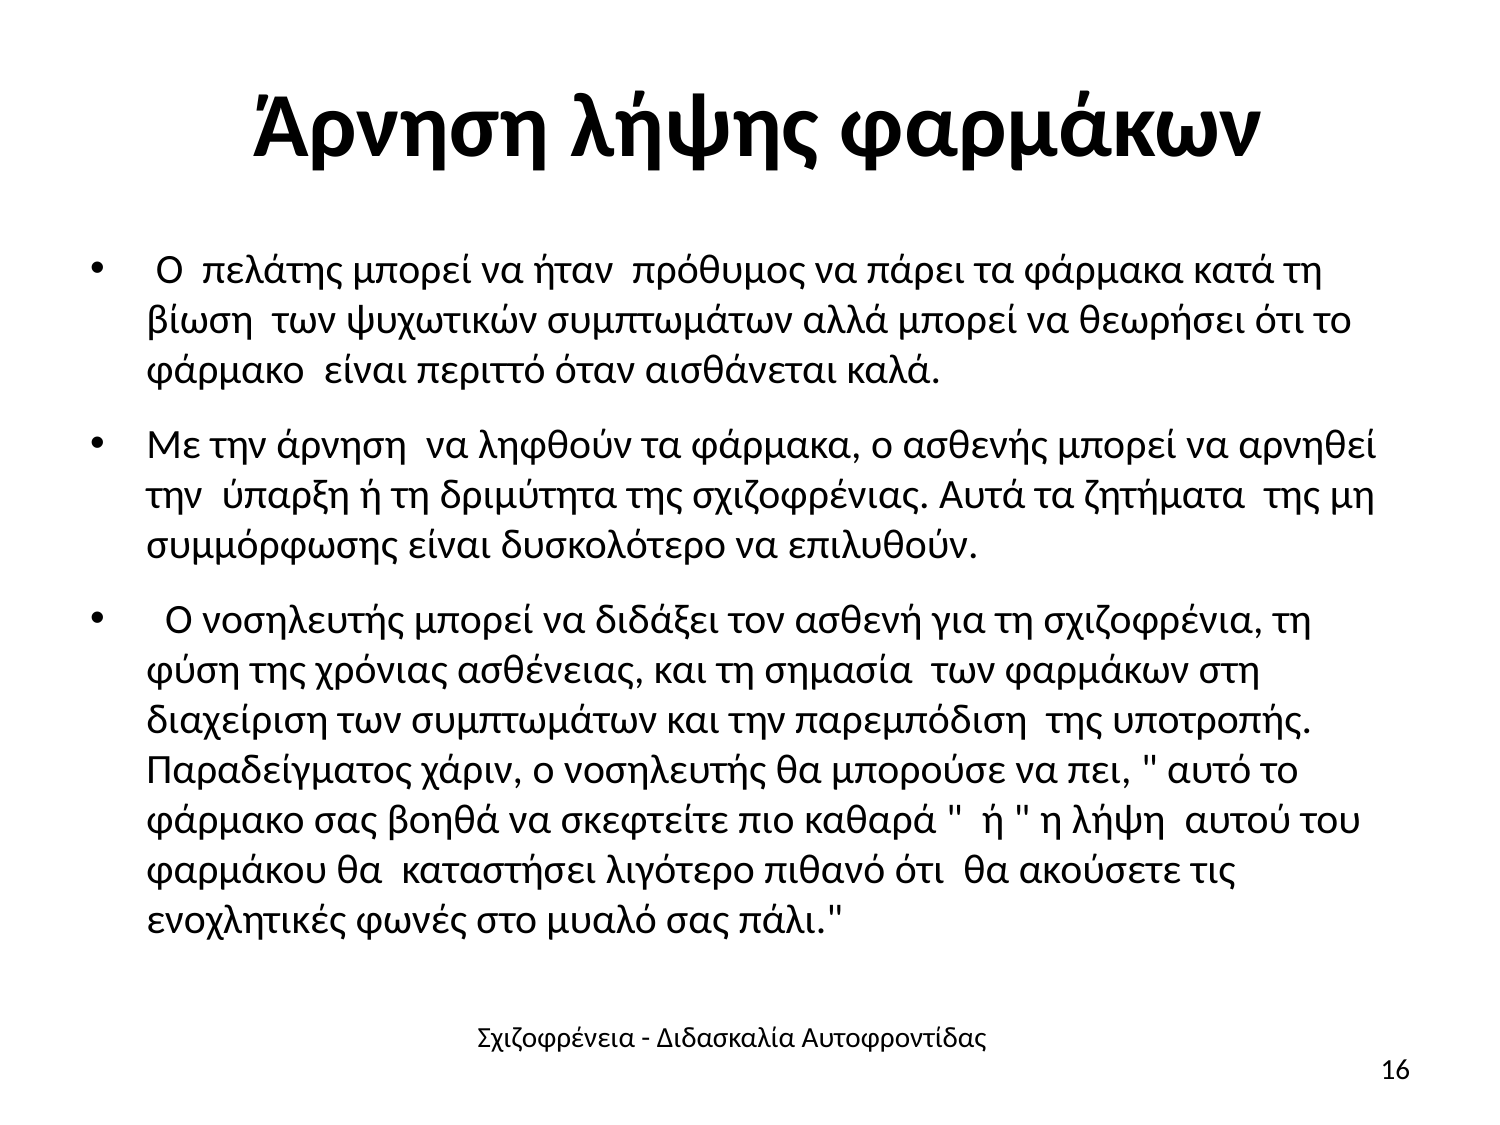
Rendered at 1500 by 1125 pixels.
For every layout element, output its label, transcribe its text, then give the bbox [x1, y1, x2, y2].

text_box 16 [1074, 1042, 1425, 1103]
list Ο πελάτης μπορεί να ήταν πρόθυμος να πάρει τα φάρμακα κατά τη βίωση των ψυχωτικών συμπτωμάτων αλλά μπορεί να θεωρήσει ότι το φάρμακο είναι περιττό όταν αισθάνεται καλά. Με την άρνηση να ληφθούν τα φάρμακα, ο ασθενής μπορεί να αρνηθεί την ύπαρξη ή τη δριμύτητα της σχιζοφρένιας. Αυτά τα ζητήματα της μη συμμόρφωσης είναι δυσκολότερο να επιλυθούν. Ο νοσηλευτής μπορεί να διδάξει τον ασθενή για τη σχιζοφρένια, τη φύση της χρόνιας ασθένειας, και τη σημασία των φαρμάκων στη διαχείριση των συμπτωμάτων και την παρεμπόδιση της υποτροπής. Παραδείγματος χάριν, ο νοσηλευτής θα μπορούσε να πει, " αυτό το φάρμακο σας βοηθά να σκεφτείτε πιο καθαρά " ή " η λήψη αυτού του φαρμάκου θα καταστήσει λιγότερο πιθανό ότι θα ακούσετε τις ενοχλητικές φωνές στο μυαλό σας πάλι." [75, 234, 1412, 620]
text_box Σχιζοφρένεια - Διδασκαλία Αυτοφροντίδας [53, 1011, 1412, 1094]
title Άρνηση λήψης φαρμάκων [17, 42, 1500, 198]
